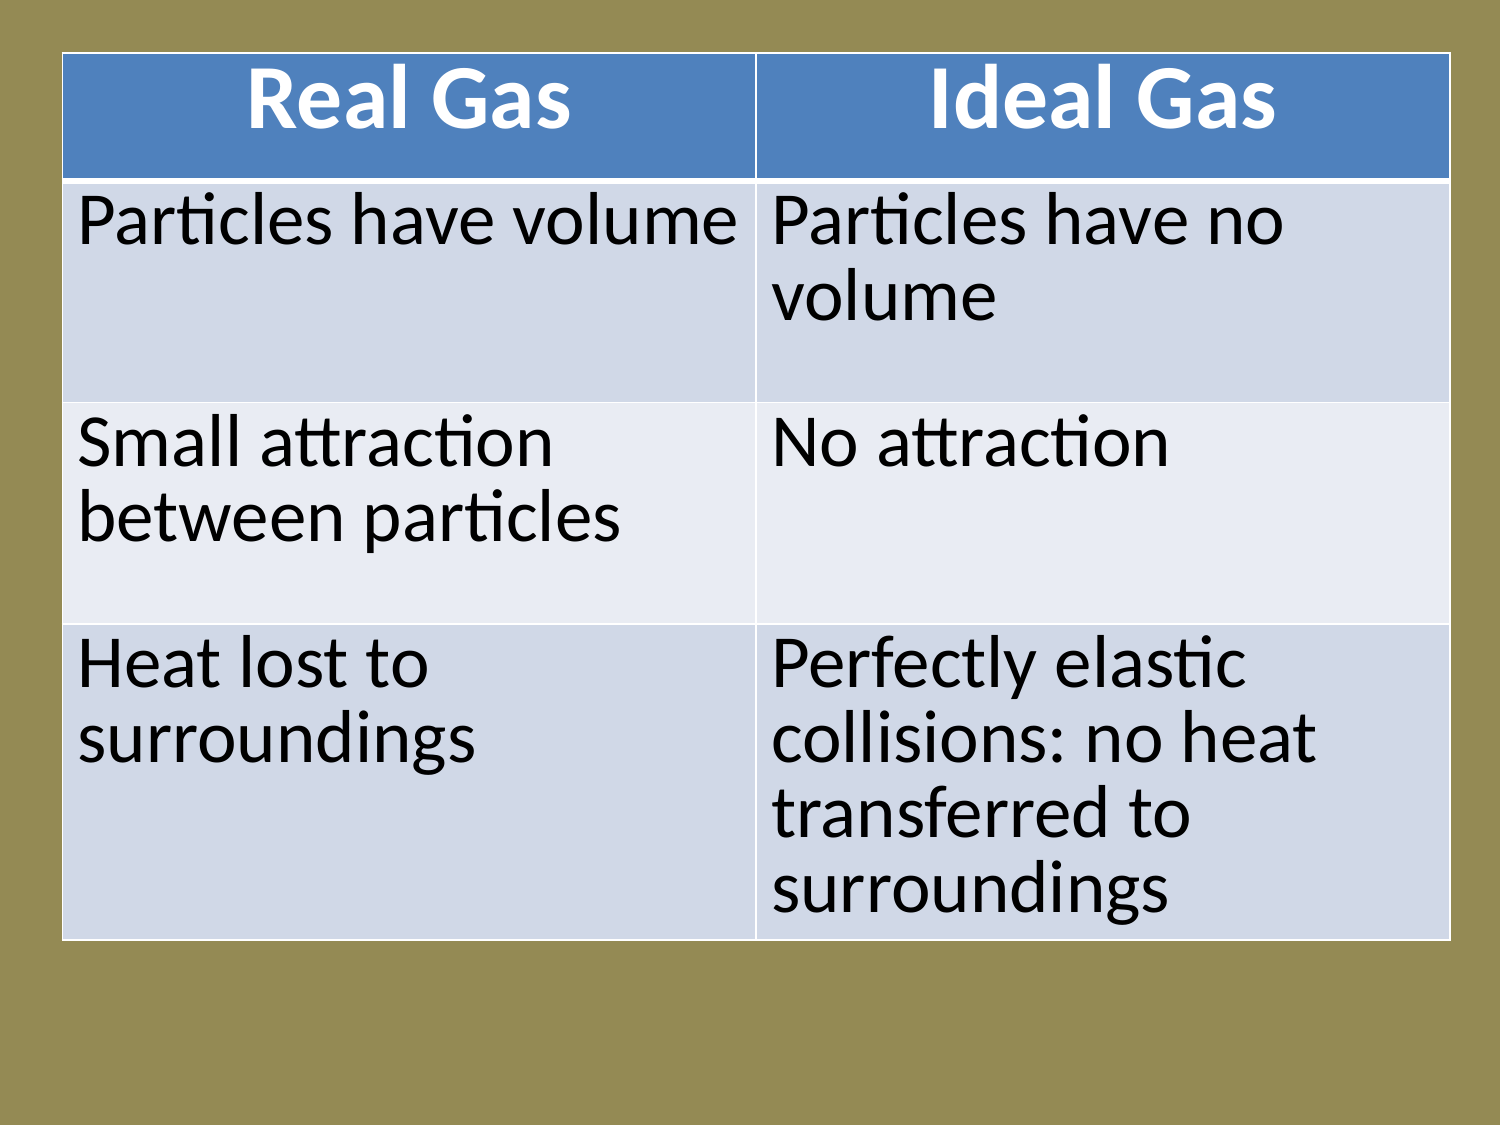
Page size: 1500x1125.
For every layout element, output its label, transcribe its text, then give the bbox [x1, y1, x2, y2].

table_cell Small attraction between particles [63, 403, 755, 623]
table_header Real Gas [63, 54, 755, 178]
table_cell Particles have no volume [757, 184, 1449, 402]
table_header Ideal Gas [757, 54, 1449, 178]
table_cell Heat lost to surroundings [63, 625, 755, 939]
table_cell No attraction [757, 403, 1449, 623]
table_cell Perfectly elastic collisions: no heat transferred to surroundings [757, 625, 1449, 939]
table_cell Particles have volume [63, 184, 755, 402]
